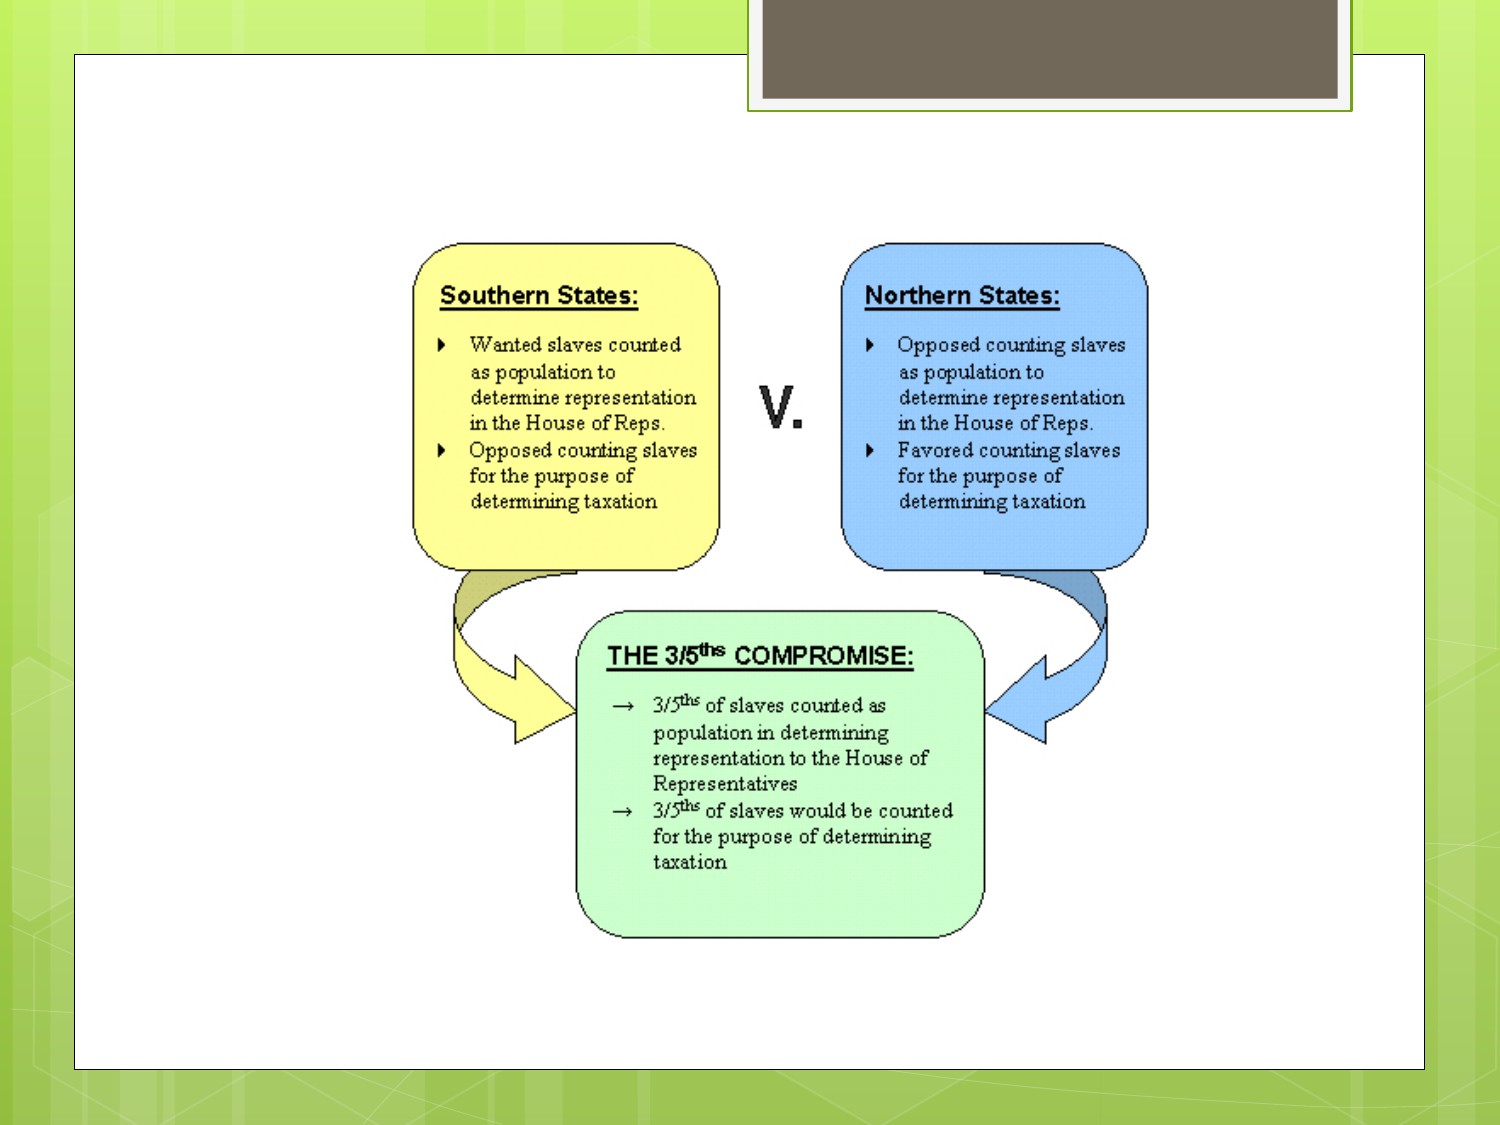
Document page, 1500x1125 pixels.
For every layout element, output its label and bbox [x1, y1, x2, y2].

picture [405, 237, 1154, 944]
